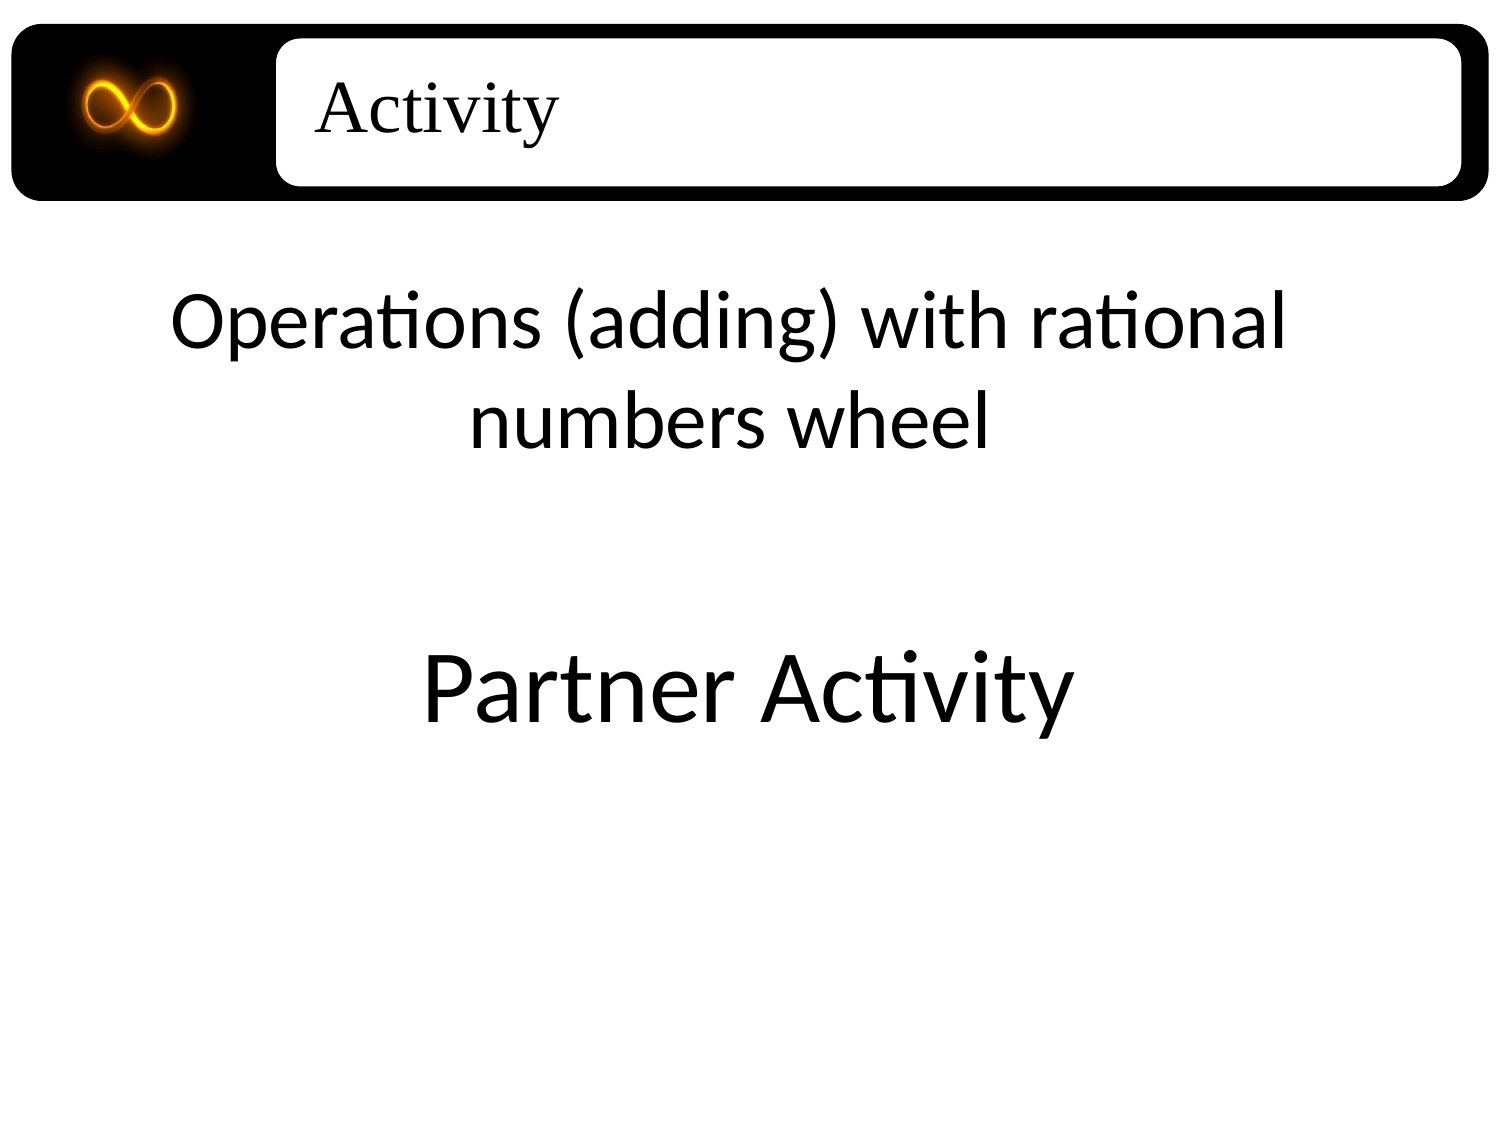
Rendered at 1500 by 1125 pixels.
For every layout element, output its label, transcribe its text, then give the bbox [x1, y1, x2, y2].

picture [37, 49, 226, 163]
text_box Partner Activity [407, 610, 1092, 751]
text_box [274, 37, 1463, 188]
text_box Operations (adding) with rational numbers wheel [53, 257, 1407, 473]
text_box Activity [300, 49, 1238, 155]
text_box [12, 24, 1488, 200]
